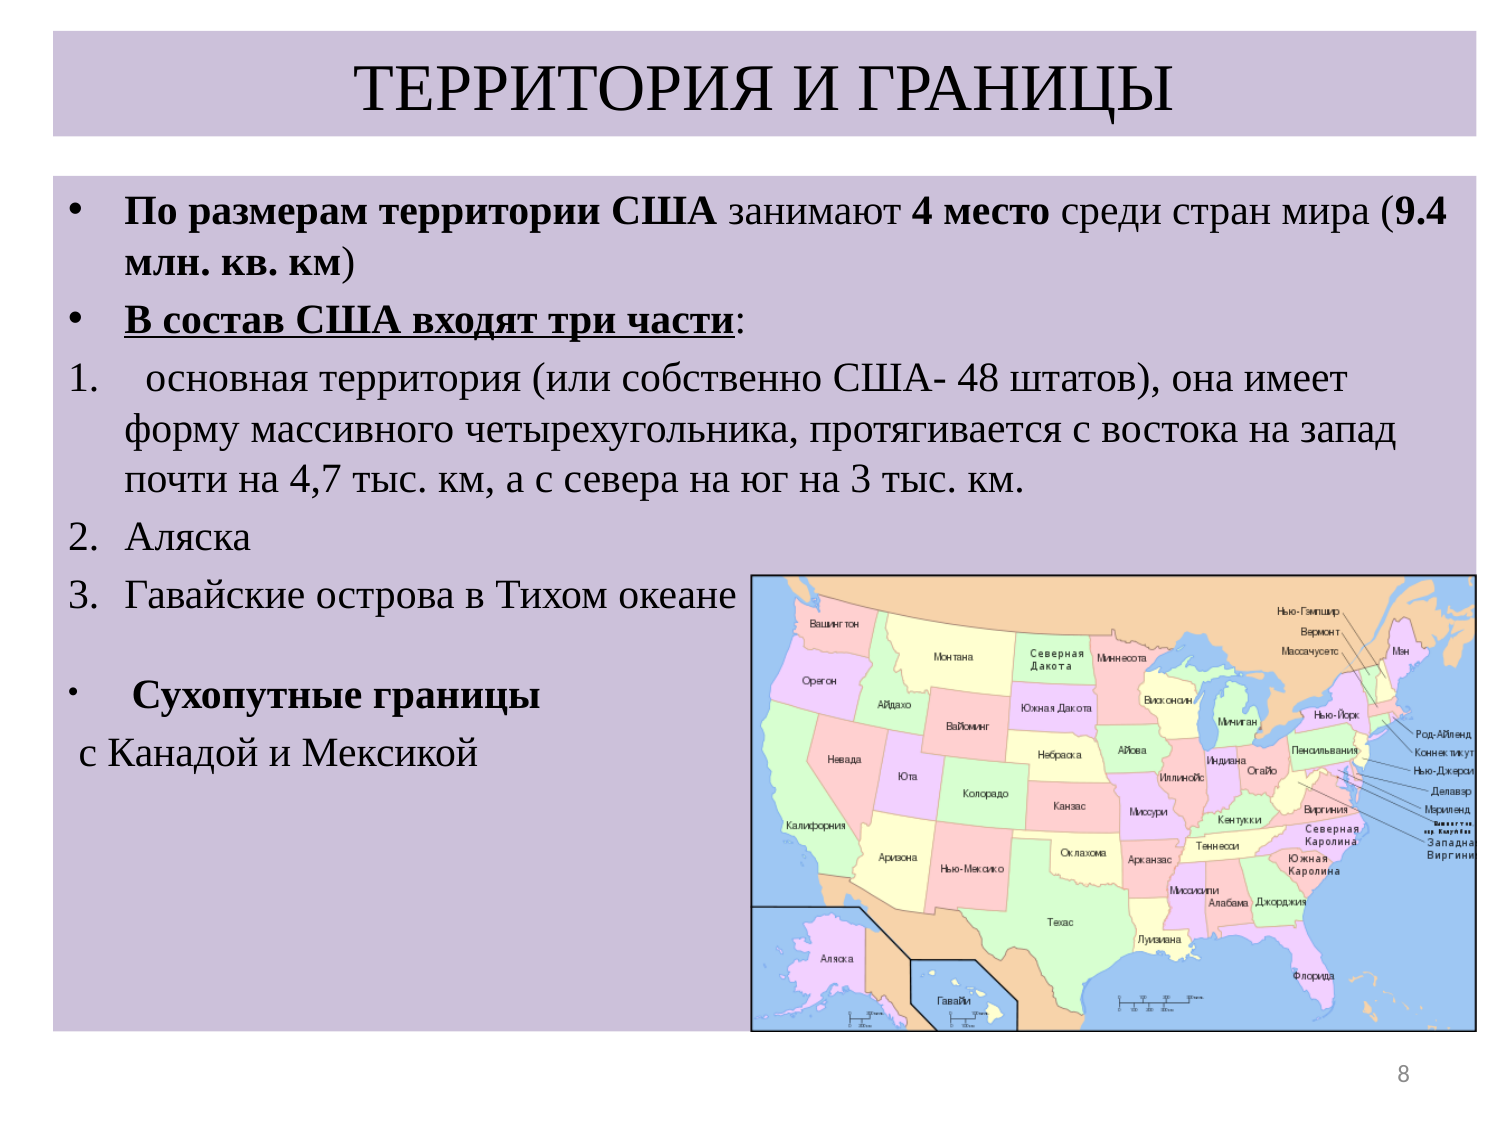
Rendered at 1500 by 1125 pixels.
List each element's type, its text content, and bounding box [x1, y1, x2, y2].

list По размерам территории США занимают 4 место среди стран мира (9.4 млн. кв. км) В состав США входят три части: основная территория (или собственно США- 48 штатов), она имеет форму массивного четырехугольника, протягивается с востока на запад почти на 4,7 тыс. км, а с севера на юг на 3 тыс. км. Аляска Гавайские острова в Тихом океане Сухопутные границы с Канадой и Мексикой [53, 175, 1477, 1032]
slide_number 8 [1074, 1042, 1425, 1103]
title ТЕРРИТОРИЯ И ГРАНИЦЫ [53, 30, 1477, 137]
picture [749, 574, 1477, 1032]
